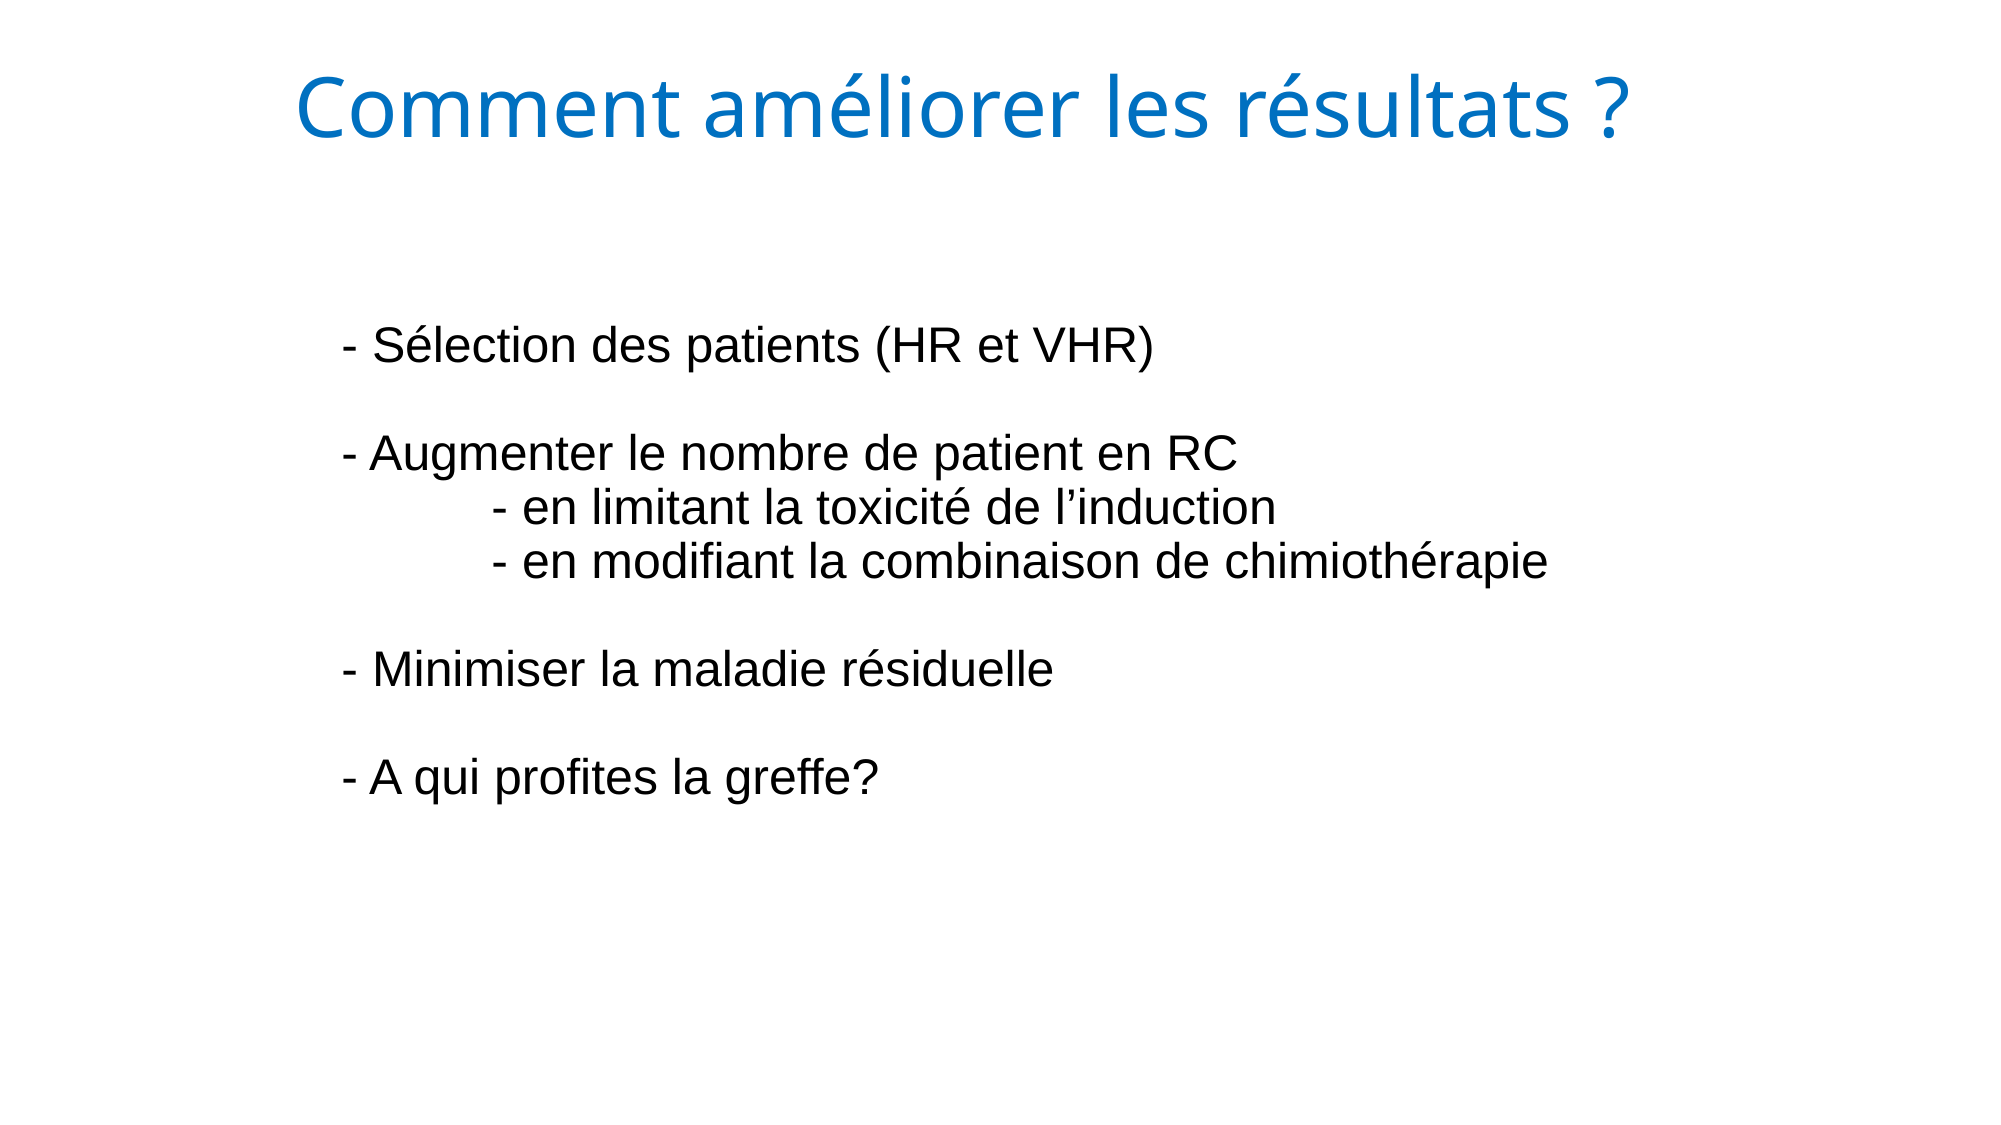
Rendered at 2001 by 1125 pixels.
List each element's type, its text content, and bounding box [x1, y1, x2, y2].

text_box Comment améliorer les résultats ? [225, 46, 1702, 162]
title - Sélection des patients (HR et VHR) - Augmenter le nombre de patient en RC - en limitant la toxicité de l’induction - en modifiant la combinaison de chimiothérapie - Minimiser la maladie résiduelle - A qui profites la greffe? [326, 293, 1761, 832]
